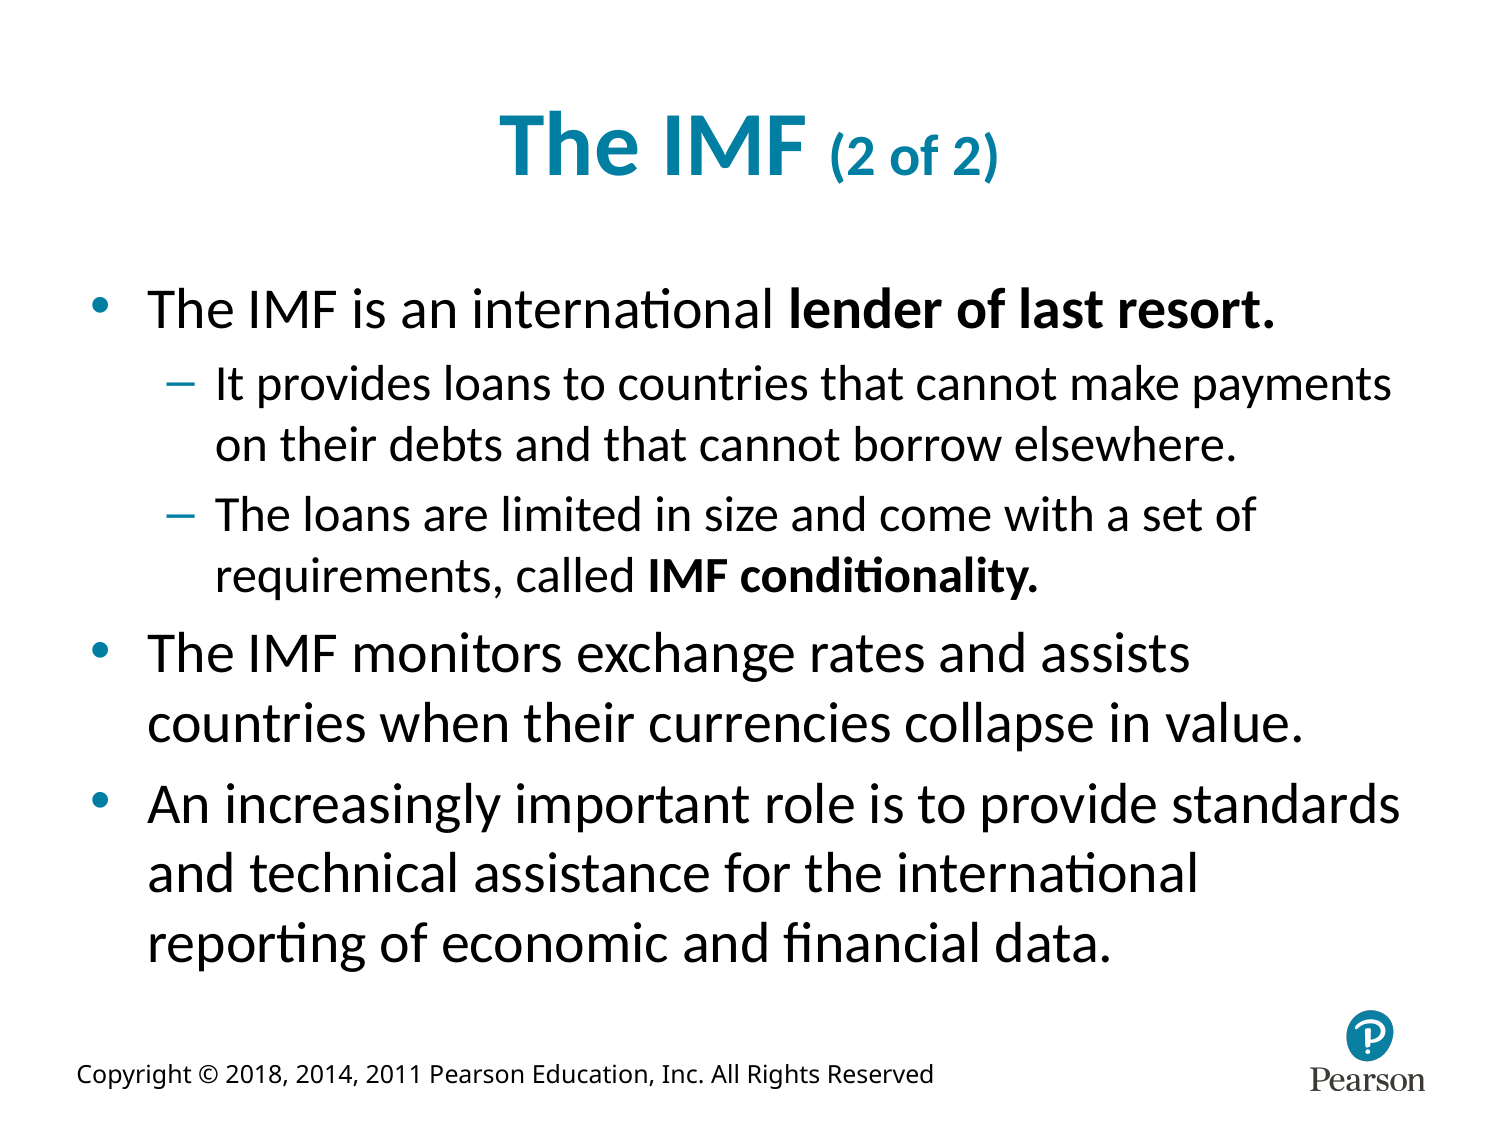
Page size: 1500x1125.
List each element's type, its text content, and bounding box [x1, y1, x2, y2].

picture [1356, 1020, 1385, 1047]
title The IMF (2 of 2) [75, 45, 1425, 233]
picture [1310, 1010, 1425, 1091]
list The IMF is an international lender of last resort. It provides loans to countries that cannot make payments on their debts and that cannot borrow elsewhere. The loans are limited in size and come with a set of requirements, called IMF conditionality. The IMF monitors exchange rates and assists countries when their currencies collapse in value. An increasingly important role is to provide standards and technical assistance for the international reporting of economic and financial data. [75, 262, 1425, 1005]
